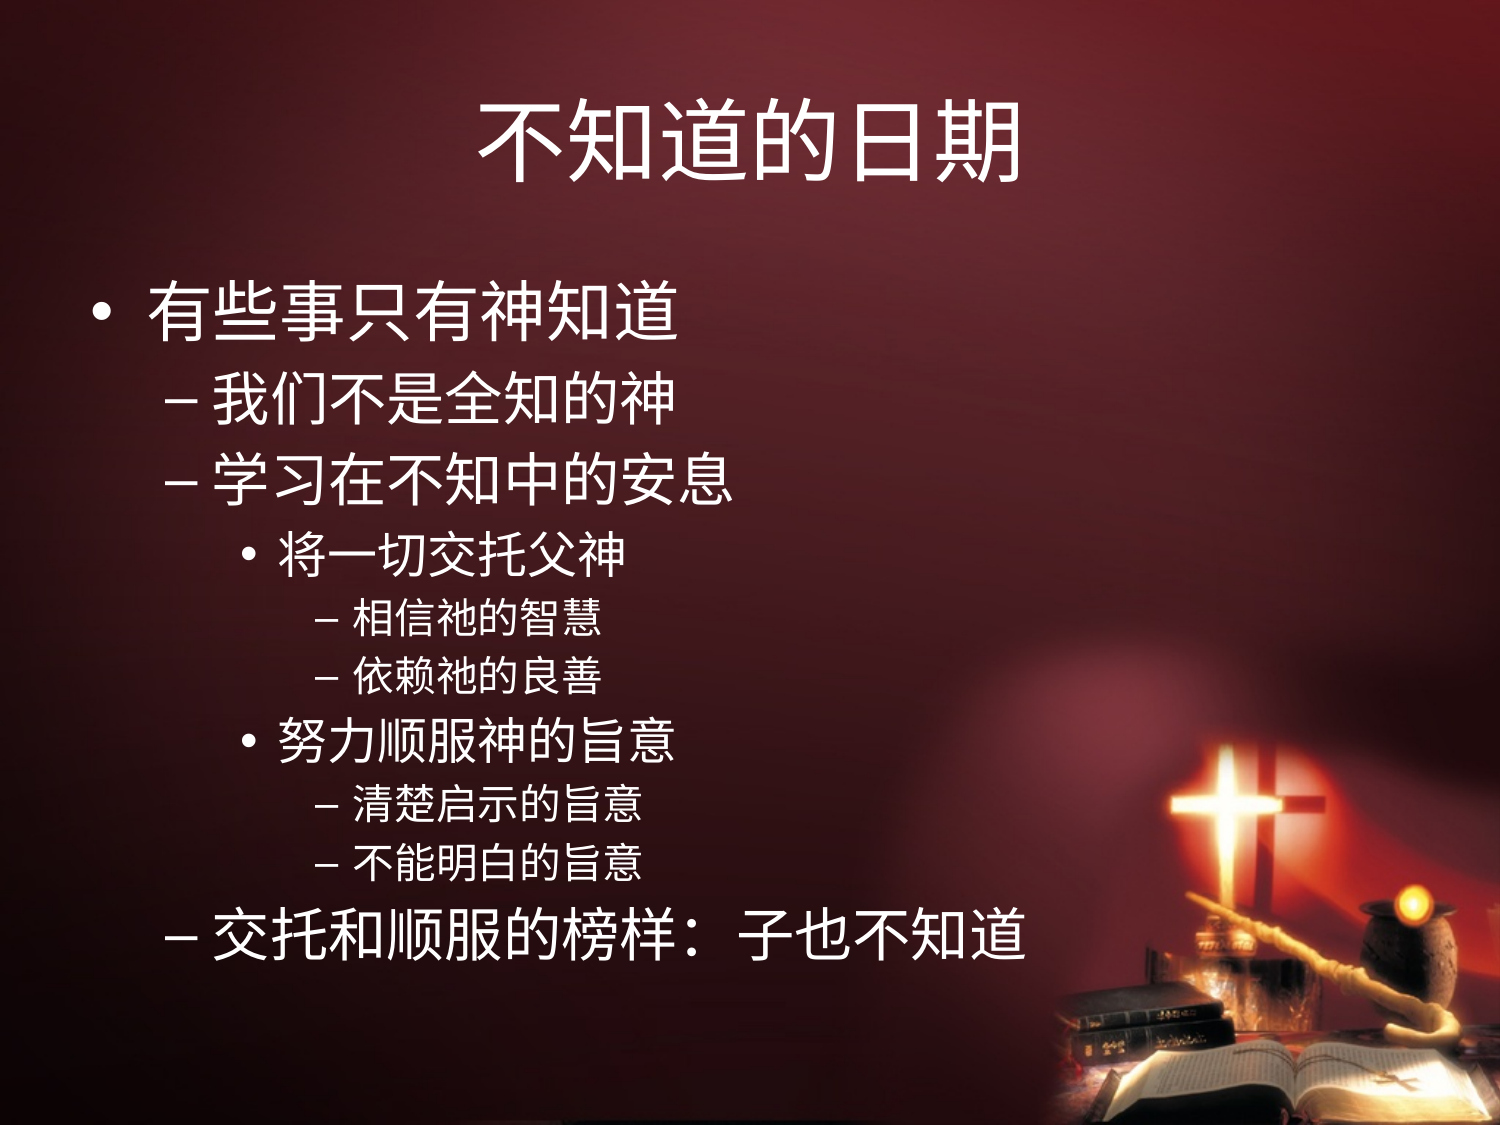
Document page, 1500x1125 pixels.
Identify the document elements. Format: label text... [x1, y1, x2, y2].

list 有些事只有神知道 我们不是全知的神 学习在不知中的安息 将一切交托父神 相信祂的智慧 依赖祂的良善 努力顺服神的旨意 清楚启示的旨意 不能明白的旨意 交托和顺服的榜样：子也不知道 [75, 262, 1425, 1005]
picture [0, 0, 1500, 1125]
title 不知道的日期 [75, 45, 1425, 233]
